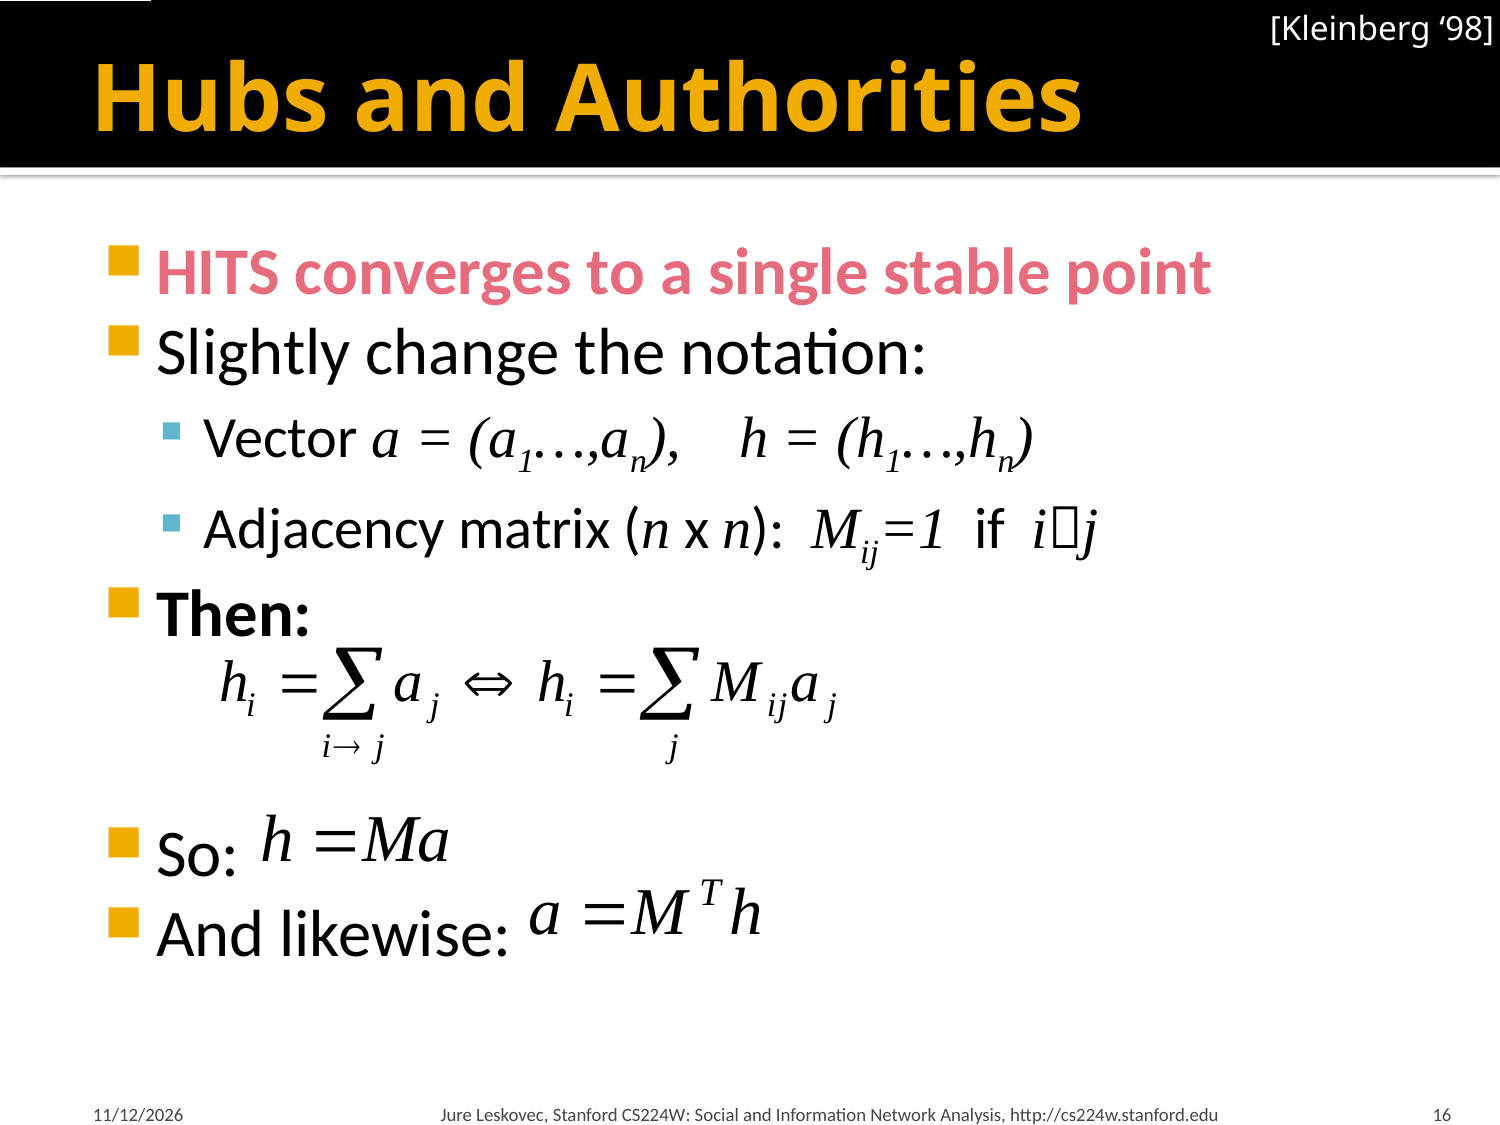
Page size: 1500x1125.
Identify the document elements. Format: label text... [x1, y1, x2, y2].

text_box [518, 862, 775, 952]
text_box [249, 799, 463, 879]
title Hubs and Authorities [75, 12, 1425, 175]
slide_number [75, 1080, 425, 1125]
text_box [210, 637, 855, 775]
footer Jure Leskovec, Stanford CS224W: Social and Information Network Analysis, http://cs224w.stanford.edu [433, 1080, 1337, 1125]
list HITS converges to a single stable point Slightly change the notation: Vector a = (a1…,an), h = (h1…,hn) Adjacency matrix (n x n): Mij=1 if ij Then: So: And likewise: [75, 212, 1425, 1075]
slide_number 16 [1345, 1080, 1467, 1125]
text_box [Kleinberg ‘98] [1255, 0, 1500, 55]
